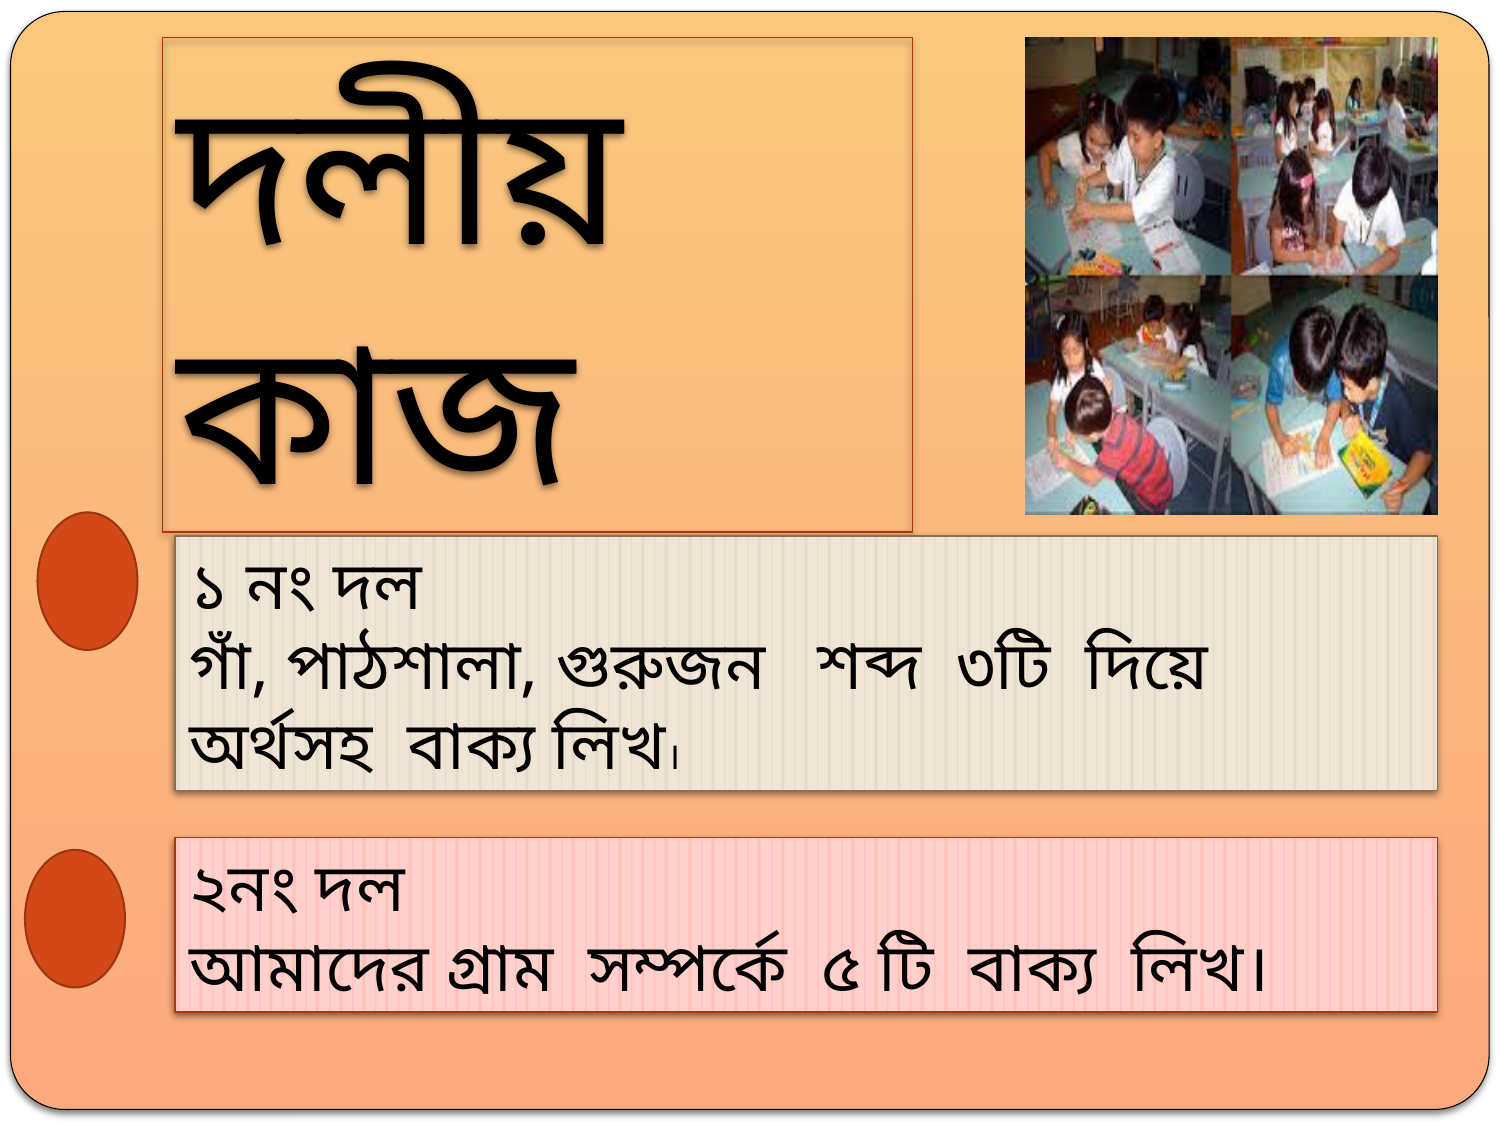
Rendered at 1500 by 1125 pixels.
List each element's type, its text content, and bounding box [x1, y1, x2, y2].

picture [1024, 37, 1438, 515]
text_box [36, 511, 139, 651]
text_box ১ নং দল গাঁ, পাঠশালা, গুরুজন শব্দ ৩টি দিয়ে অর্থসহ বাক্য লিখ। [174, 535, 1438, 791]
text_box [23, 848, 126, 989]
text_box ২নং দল আমাদের গ্রাম সম্পর্কে ৫ টি বাক্য লিখ। [174, 837, 1438, 1013]
text_box দলীয় কাজ [162, 37, 913, 533]
